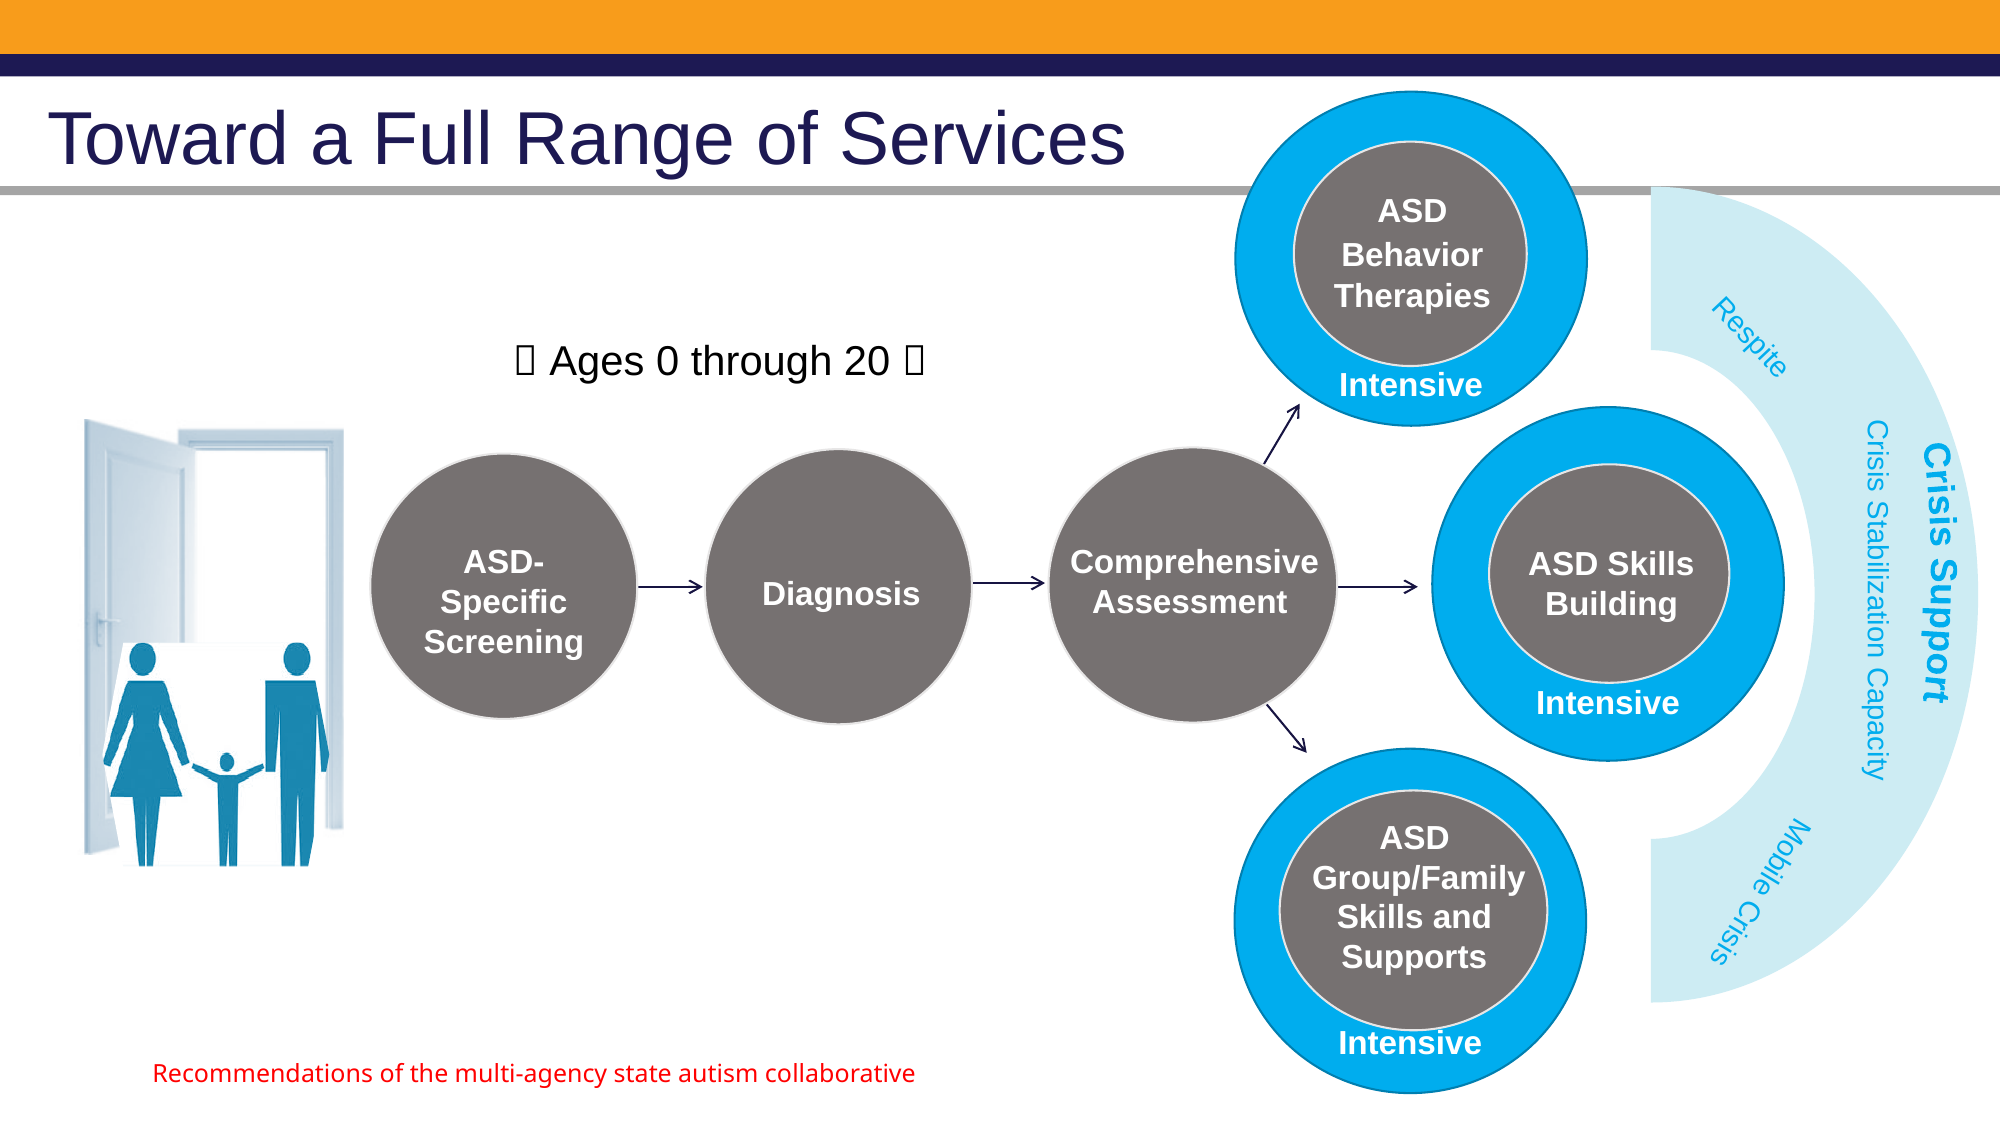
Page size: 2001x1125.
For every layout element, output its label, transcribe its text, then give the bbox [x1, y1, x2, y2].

text_box [703, 448, 973, 726]
text_box [639, 579, 703, 595]
text_box [973, 575, 1043, 591]
text_box Respite [1672, 253, 1833, 420]
text_box Recommendations of the multi-agency state autism collaborative [145, 1042, 1044, 1103]
text_box Mobile Crisis [1689, 796, 1835, 992]
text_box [370, 453, 638, 719]
title Toward a Full Range of Services [32, 14, 1207, 266]
text_box [1272, 426, 1288, 447]
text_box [1234, 748, 1587, 1094]
text_box [1339, 579, 1418, 595]
text_box Crisis Stabilization Capacity [1854, 404, 1905, 796]
text_box Diagnosis [744, 564, 939, 620]
text_box  Ages 0 through 20  [498, 326, 1117, 392]
text_box [1649, 185, 1980, 1004]
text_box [1043, 447, 1338, 723]
picture [29, 419, 398, 867]
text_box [1432, 407, 1784, 761]
text_box [1280, 723, 1306, 748]
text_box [1235, 91, 1587, 426]
